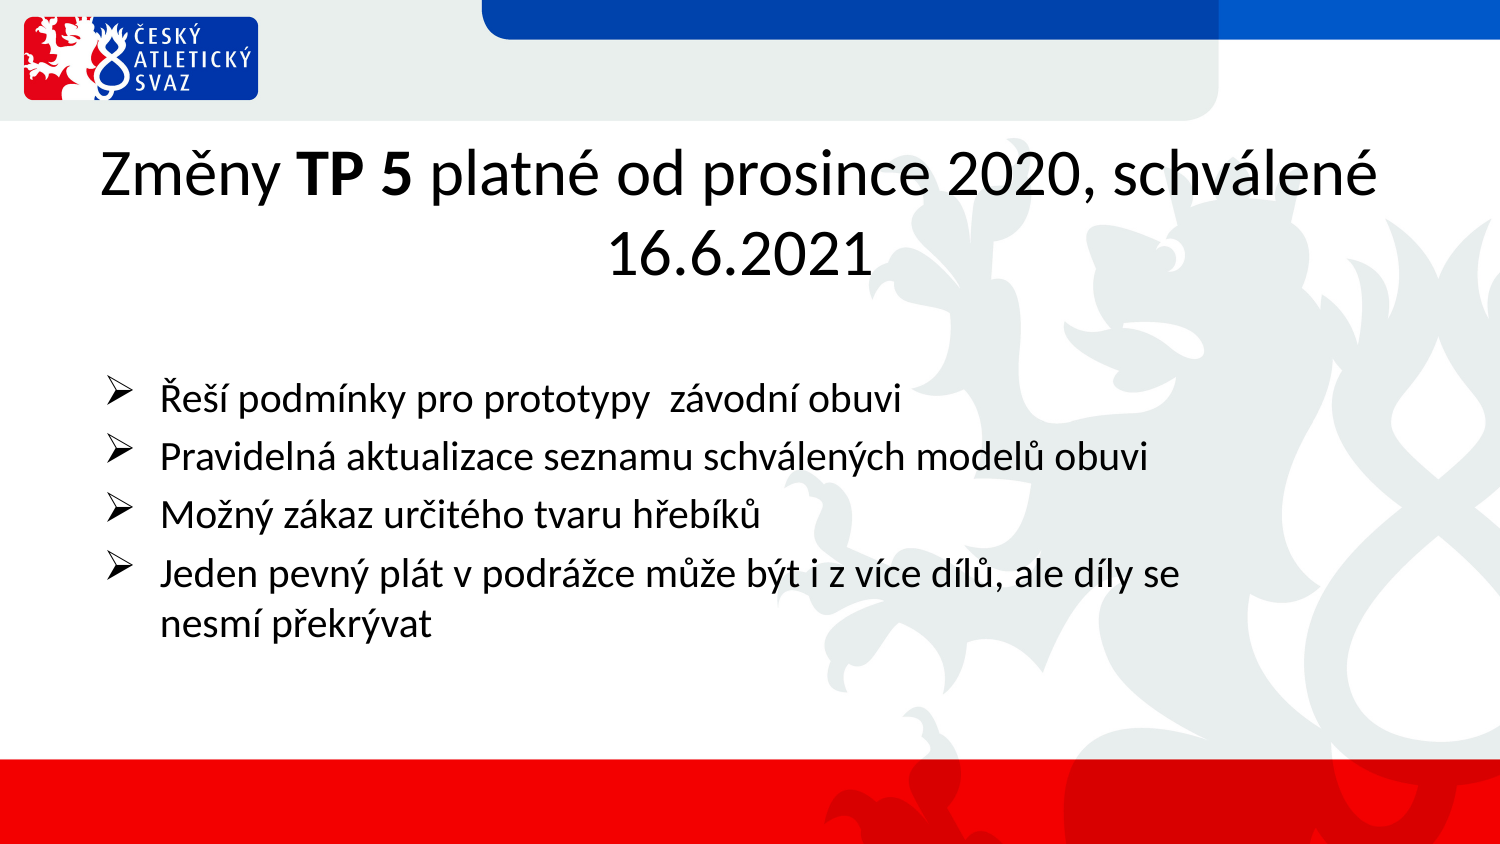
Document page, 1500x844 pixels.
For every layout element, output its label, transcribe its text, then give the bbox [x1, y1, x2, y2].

title Změny TP 5 platné od prosince 2020, schválené 16.6.2021 [64, 138, 1415, 279]
list Řeší podmínky pro prototypy závodní obuvi Pravidelná aktualizace seznamu schválených modelů obuvi Možný zákaz určitého tvaru hřebíků Jeden pevný plát v podrážce může být i z více dílů, ale díly se nesmí překrývat [88, 362, 1223, 754]
picture [0, 0, 1500, 844]
